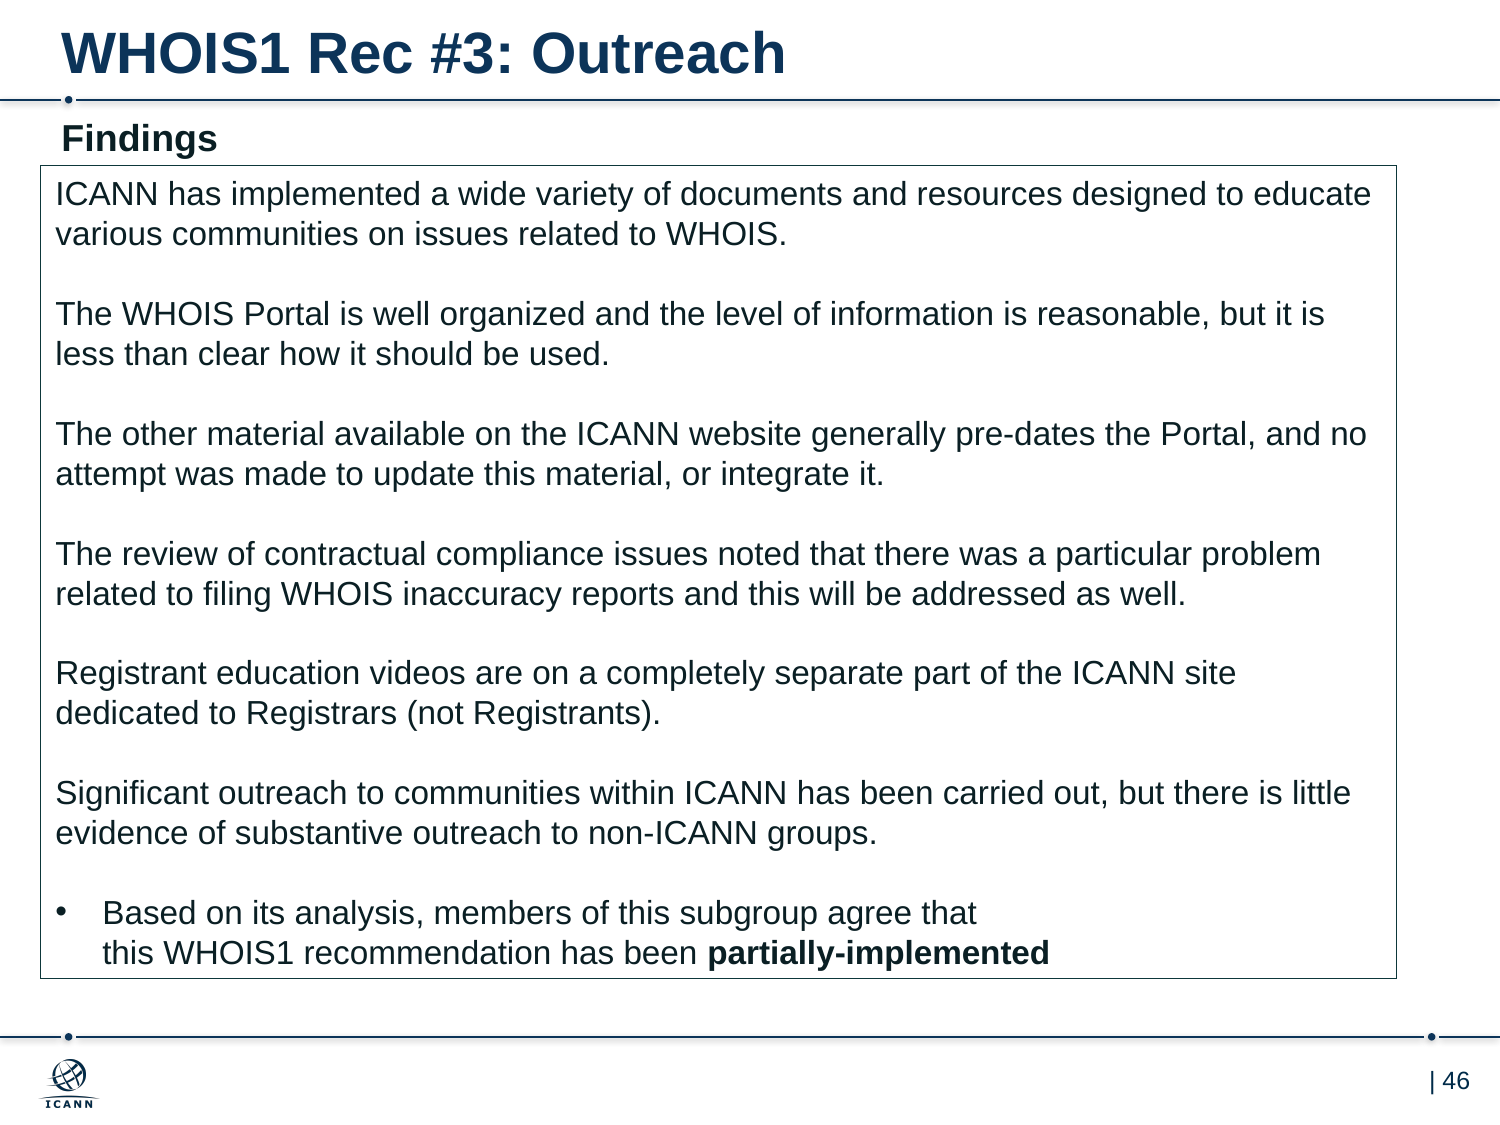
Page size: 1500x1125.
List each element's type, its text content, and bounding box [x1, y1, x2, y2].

text_box Findings [61, 114, 740, 160]
text_box ICANN has implemented a wide variety of documents and resources designed to educate various communities on issues related to WHOIS. The WHOIS Portal is well organized and the level of information is reasonable, but it is less than clear how it should be used. The other material available on the ICANN website generally pre-dates the Portal, and no attempt was made to update this material, or integrate it. The review of contractual compliance issues noted that there was a particular problem related to filing WHOIS inaccuracy reports and this will be addressed as well. Registrant education videos are on a completely separate part of the ICANN site dedicated to Registrars (not Registrants). Significant outreach to communities within ICANN has been carried out, but there is little evidence of substantive outreach to non-ICANN groups. Based on its analysis, members of this subgroup agree that this WHOIS1 recommendation has been partially-implemented [40, 165, 1397, 979]
title WHOIS1 Rec #3: Outreach [61, 7, 1376, 82]
picture [38, 1059, 100, 1108]
